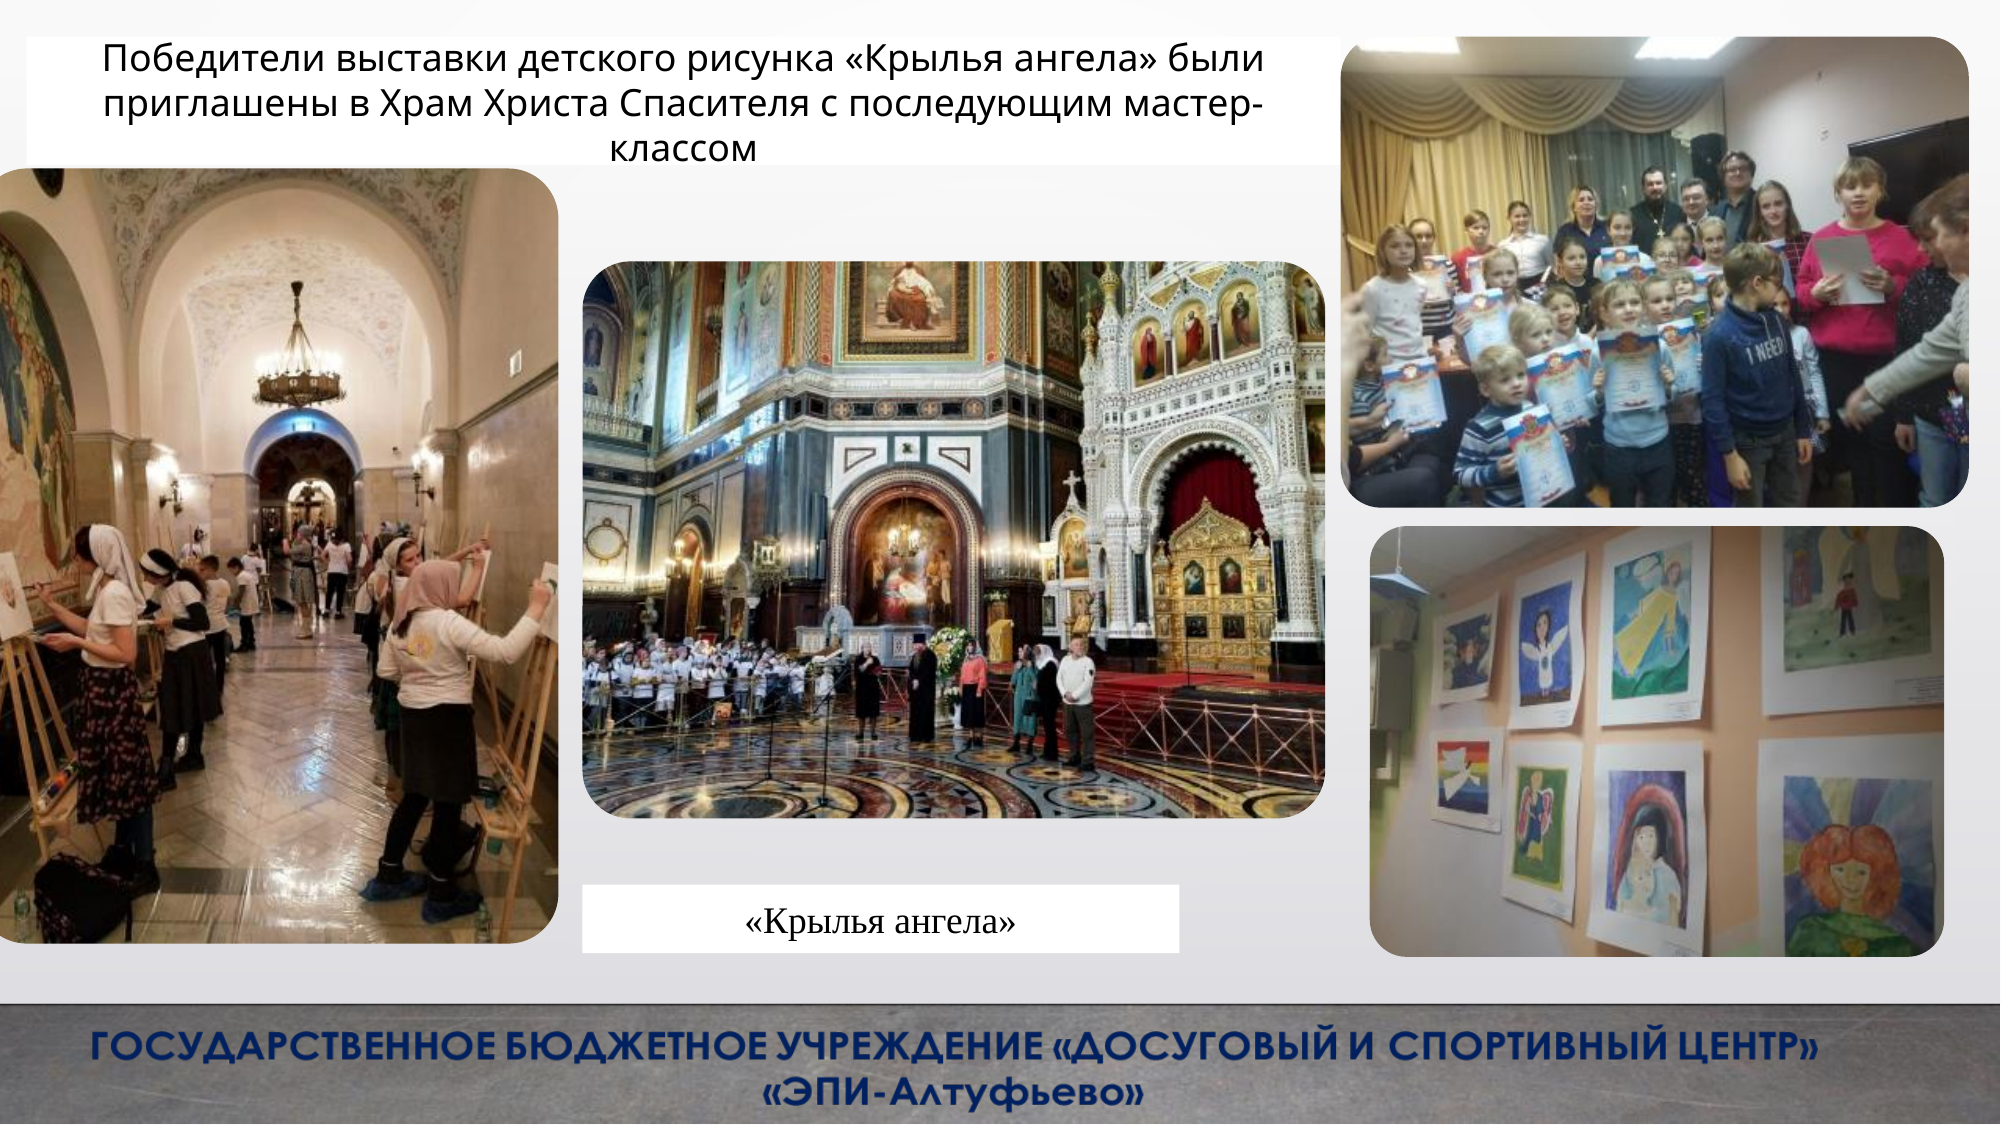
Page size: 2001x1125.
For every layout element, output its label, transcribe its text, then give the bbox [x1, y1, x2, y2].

text_box Победители выставки детского рисунка «Крылья ангела» были приглашены в Храм Христа Спасителя с последующим мастер-классом [25, 35, 1342, 167]
picture [0, 168, 559, 944]
picture [1340, 36, 1970, 508]
picture [582, 261, 1326, 819]
text_box «Крылья ангела» [581, 883, 1181, 954]
picture [0, 1004, 2000, 1125]
picture [1369, 525, 1945, 958]
